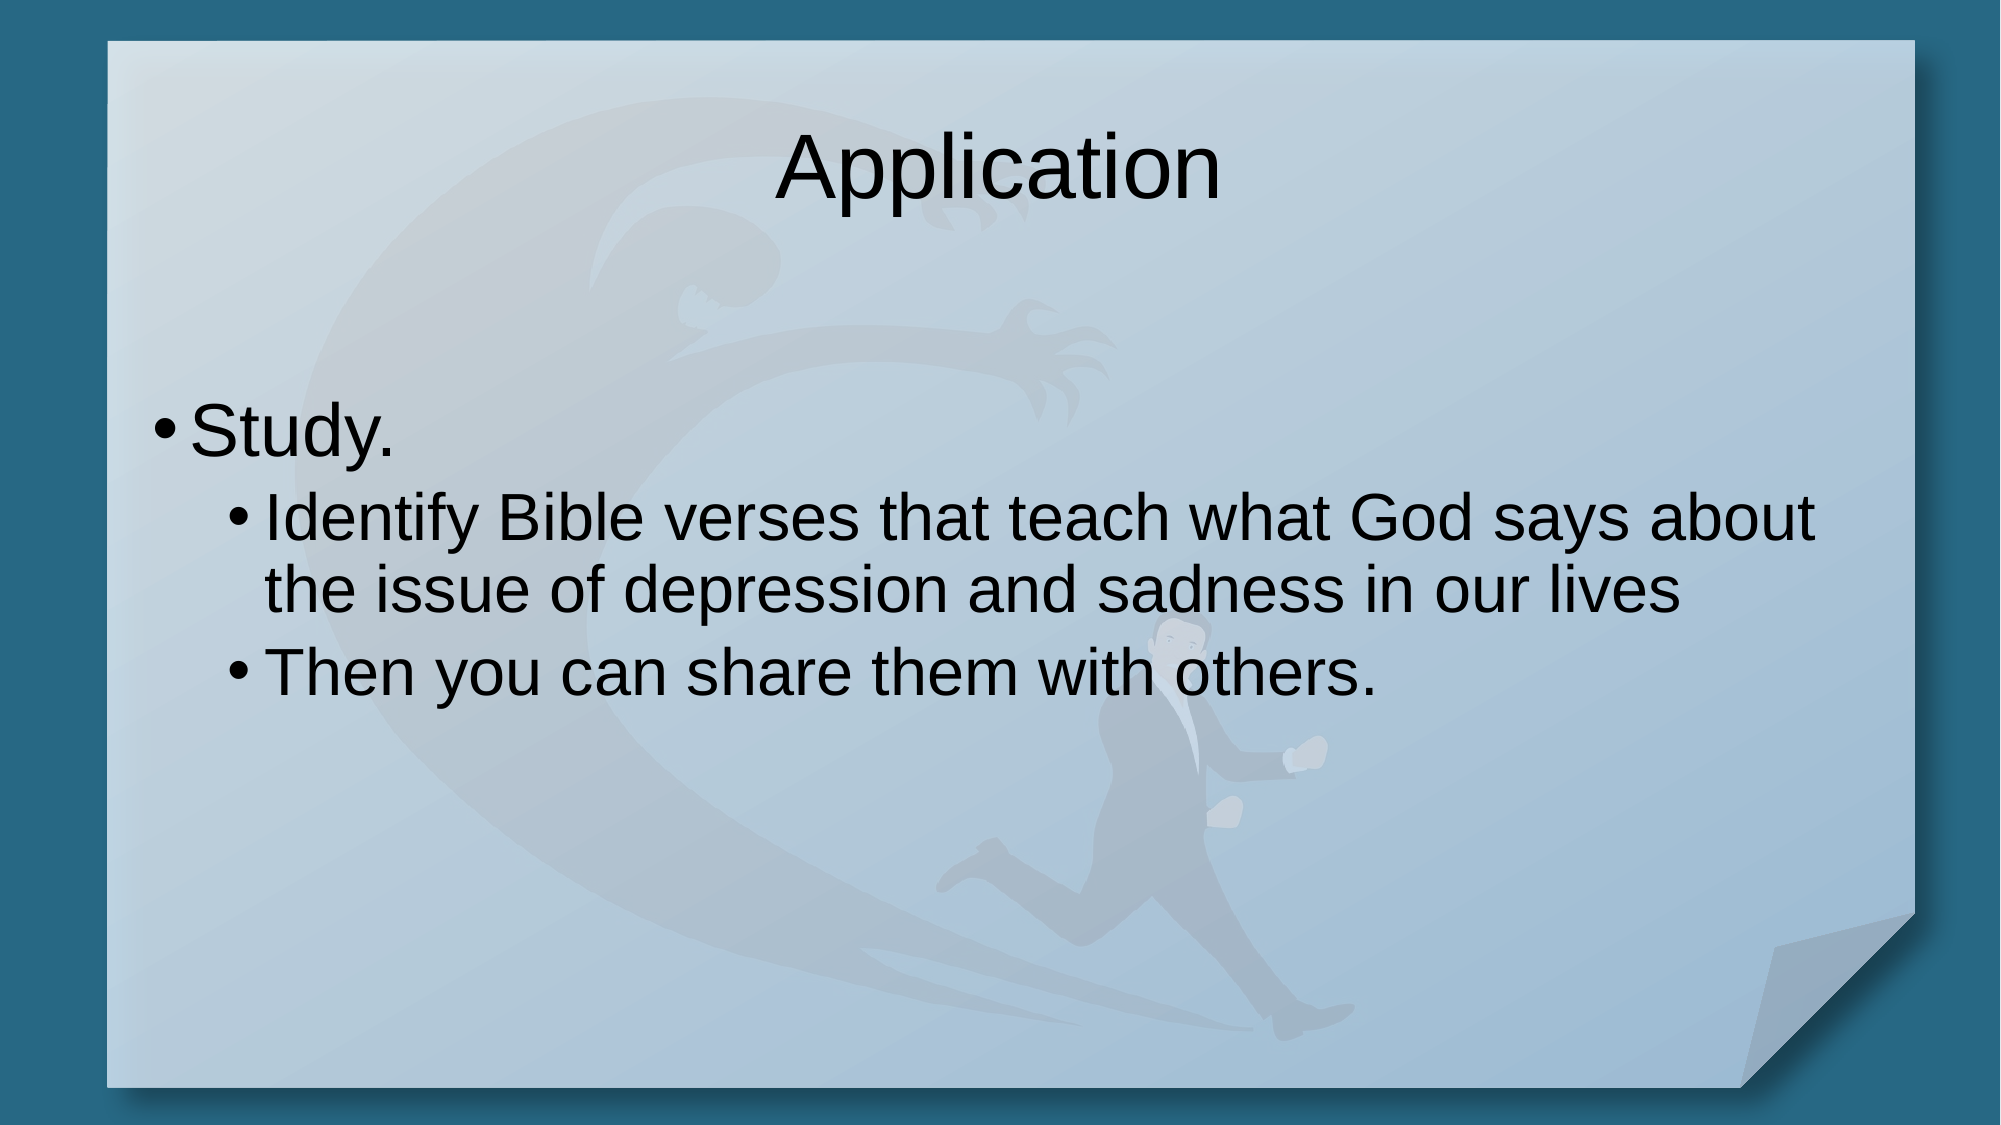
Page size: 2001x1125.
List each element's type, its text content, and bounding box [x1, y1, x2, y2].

picture [0, 0, 2001, 1125]
title Application [137, 59, 1863, 278]
list Study. Identify Bible verses that teach what God says about the issue of depression and sadness in our lives Then you can share them with others. [137, 384, 1863, 1014]
